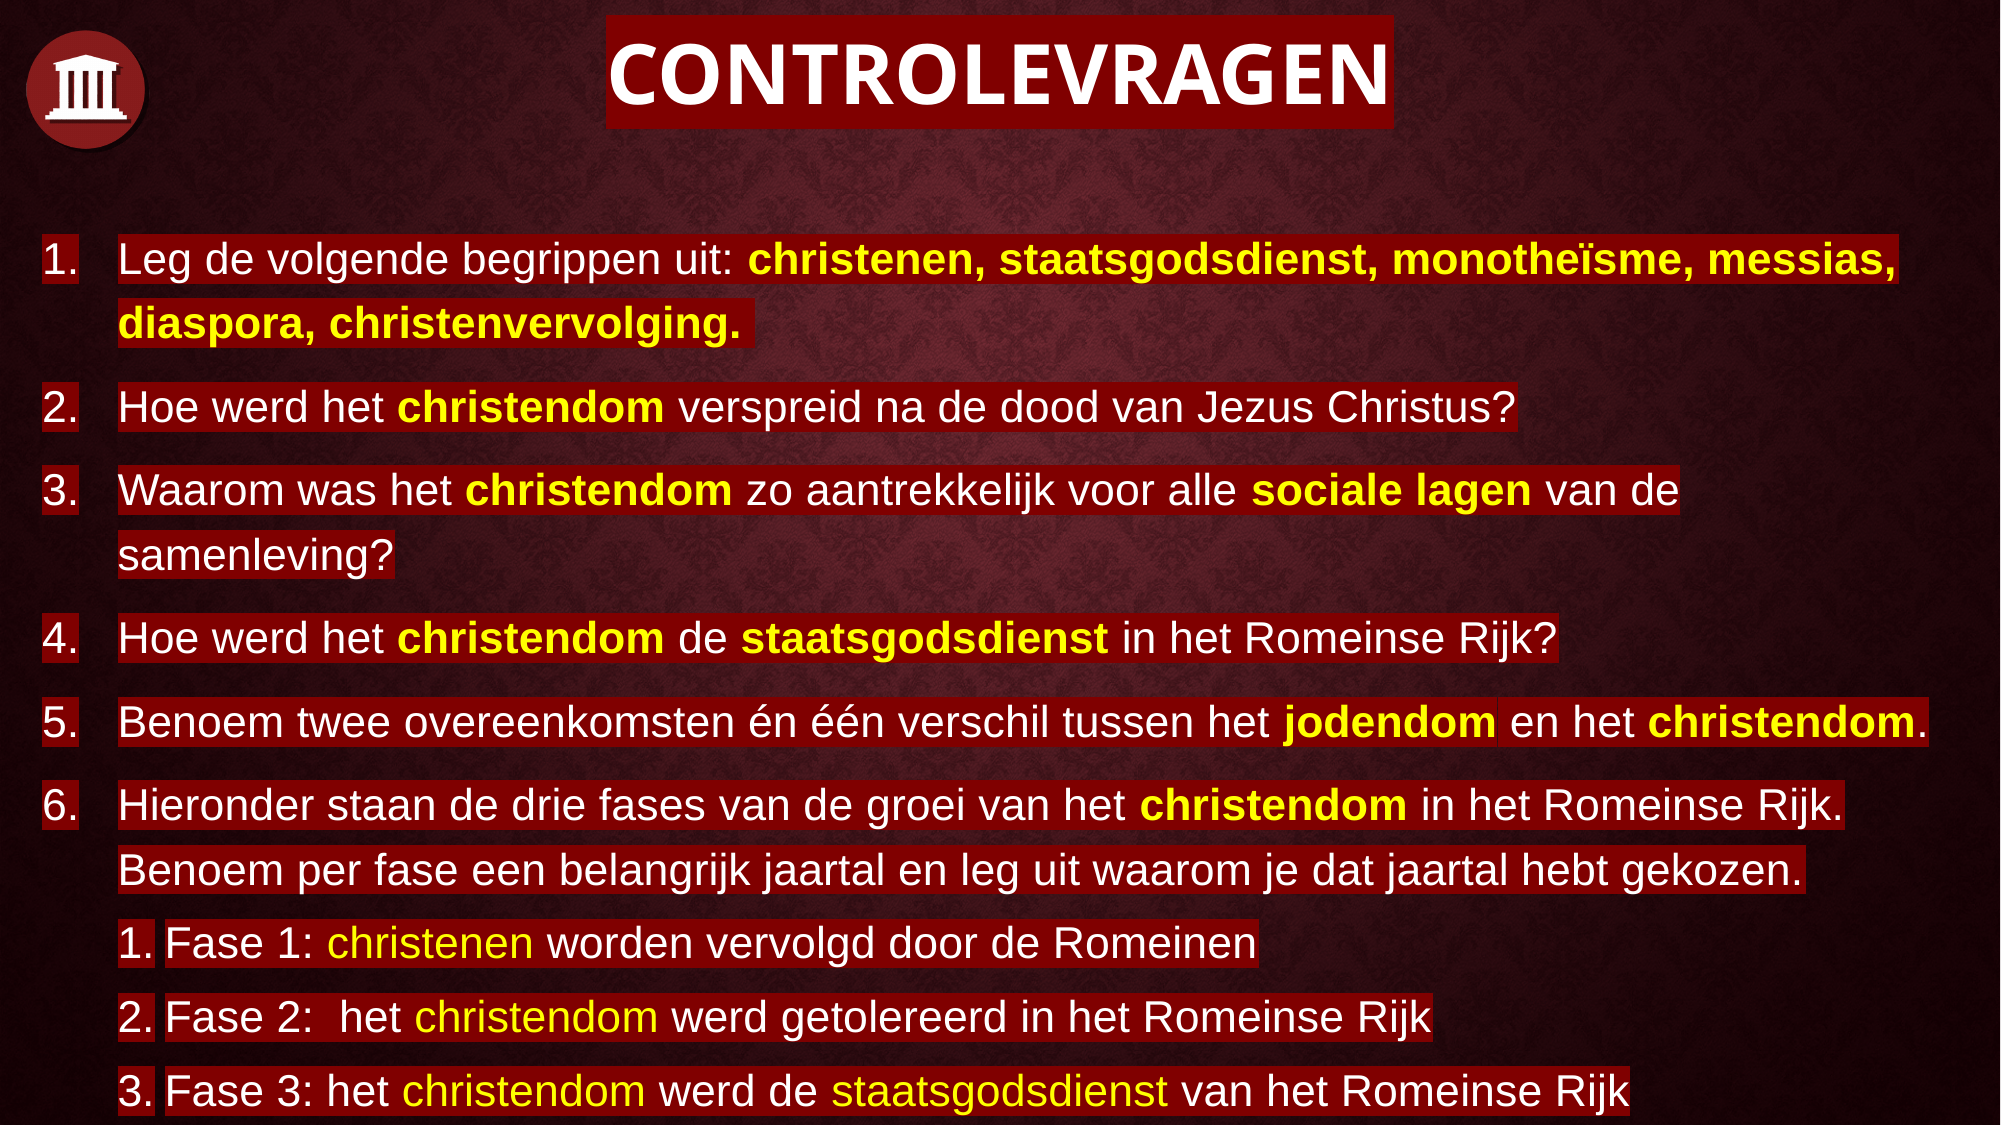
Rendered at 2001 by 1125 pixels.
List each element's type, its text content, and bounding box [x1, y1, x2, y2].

picture [19, 24, 152, 157]
list Leg de volgende begrippen uit: christenen, staatsgodsdienst, monotheïsme, messias, diaspora, christenvervolging. Hoe werd het christendom verspreid na de dood van Jezus Christus? Waarom was het christendom zo aantrekkelijk voor alle sociale lagen van de samenleving? Hoe werd het christendom de staatsgodsdienst in het Romeinse Rijk? Benoem twee overeenkomsten én één verschil tussen het jodendom en het christendom. Hieronder staan de drie fases van de groei van het christendom in het Romeinse Rijk. Benoem per fase een belangrijk jaartal en leg uit waarom je dat jaartal hebt gekozen. Fase 1: christenen worden vervolgd door de Romeinen Fase 2: het christendom werd getolereerd in het Romeinse Rijk Fase 3: het christendom werd de staatsgodsdienst van het Romeinse Rijk [27, 211, 1973, 1125]
title Controlevragen [150, 0, 1850, 187]
